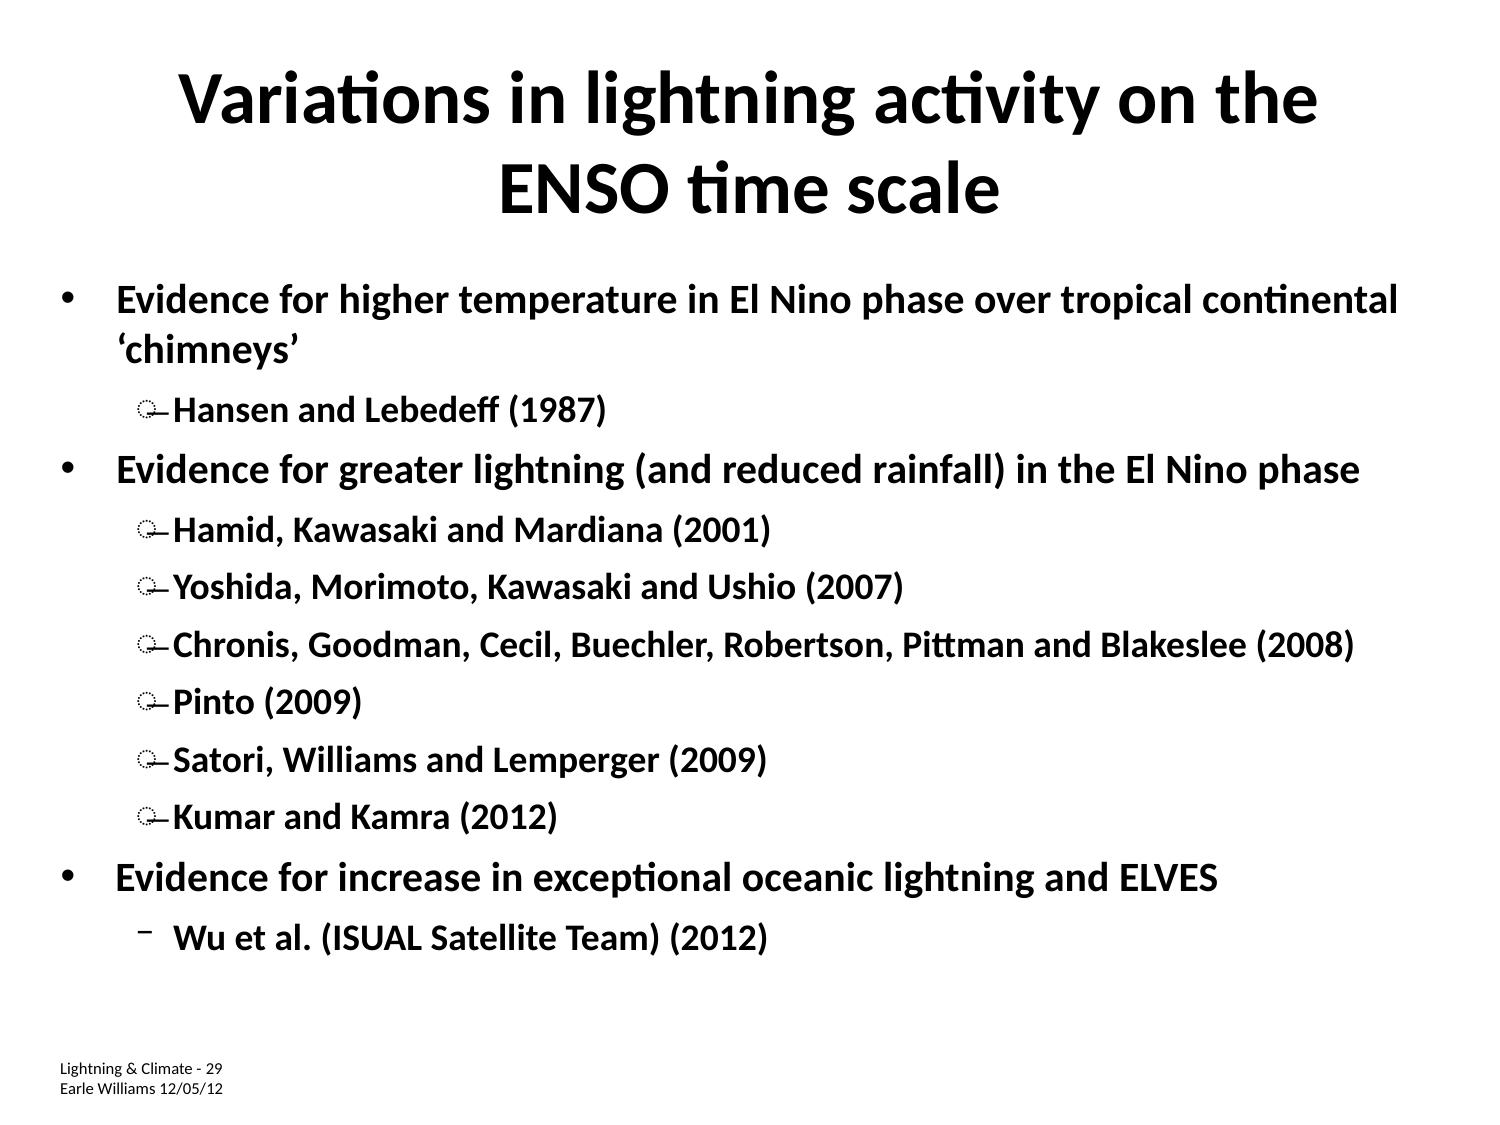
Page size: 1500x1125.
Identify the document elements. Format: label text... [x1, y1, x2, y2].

text_box Evidence for higher temperature in El Nino phase over tropical continental ‘chimneys’ Hansen and Lebedeff (1987) Evidence for greater lightning (and reduced rainfall) in the El Nino phase Hamid, Kawasaki and Mardiana (2001) Yoshida, Morimoto, Kawasaki and Ushio (2007) Chronis, Goodman, Cecil, Buechler, Robertson, Pittman and Blakeslee (2008) Pinto (2009) Satori, Williams and Lemperger (2009) Kumar and Kamra (2012) Evidence for increase in exceptional oceanic lightning and ELVES Wu et al. (ISUAL Satellite Team) (2012) [45, 264, 1418, 1023]
title Variations in lightning activity on the ENSO time scale [75, 45, 1425, 233]
